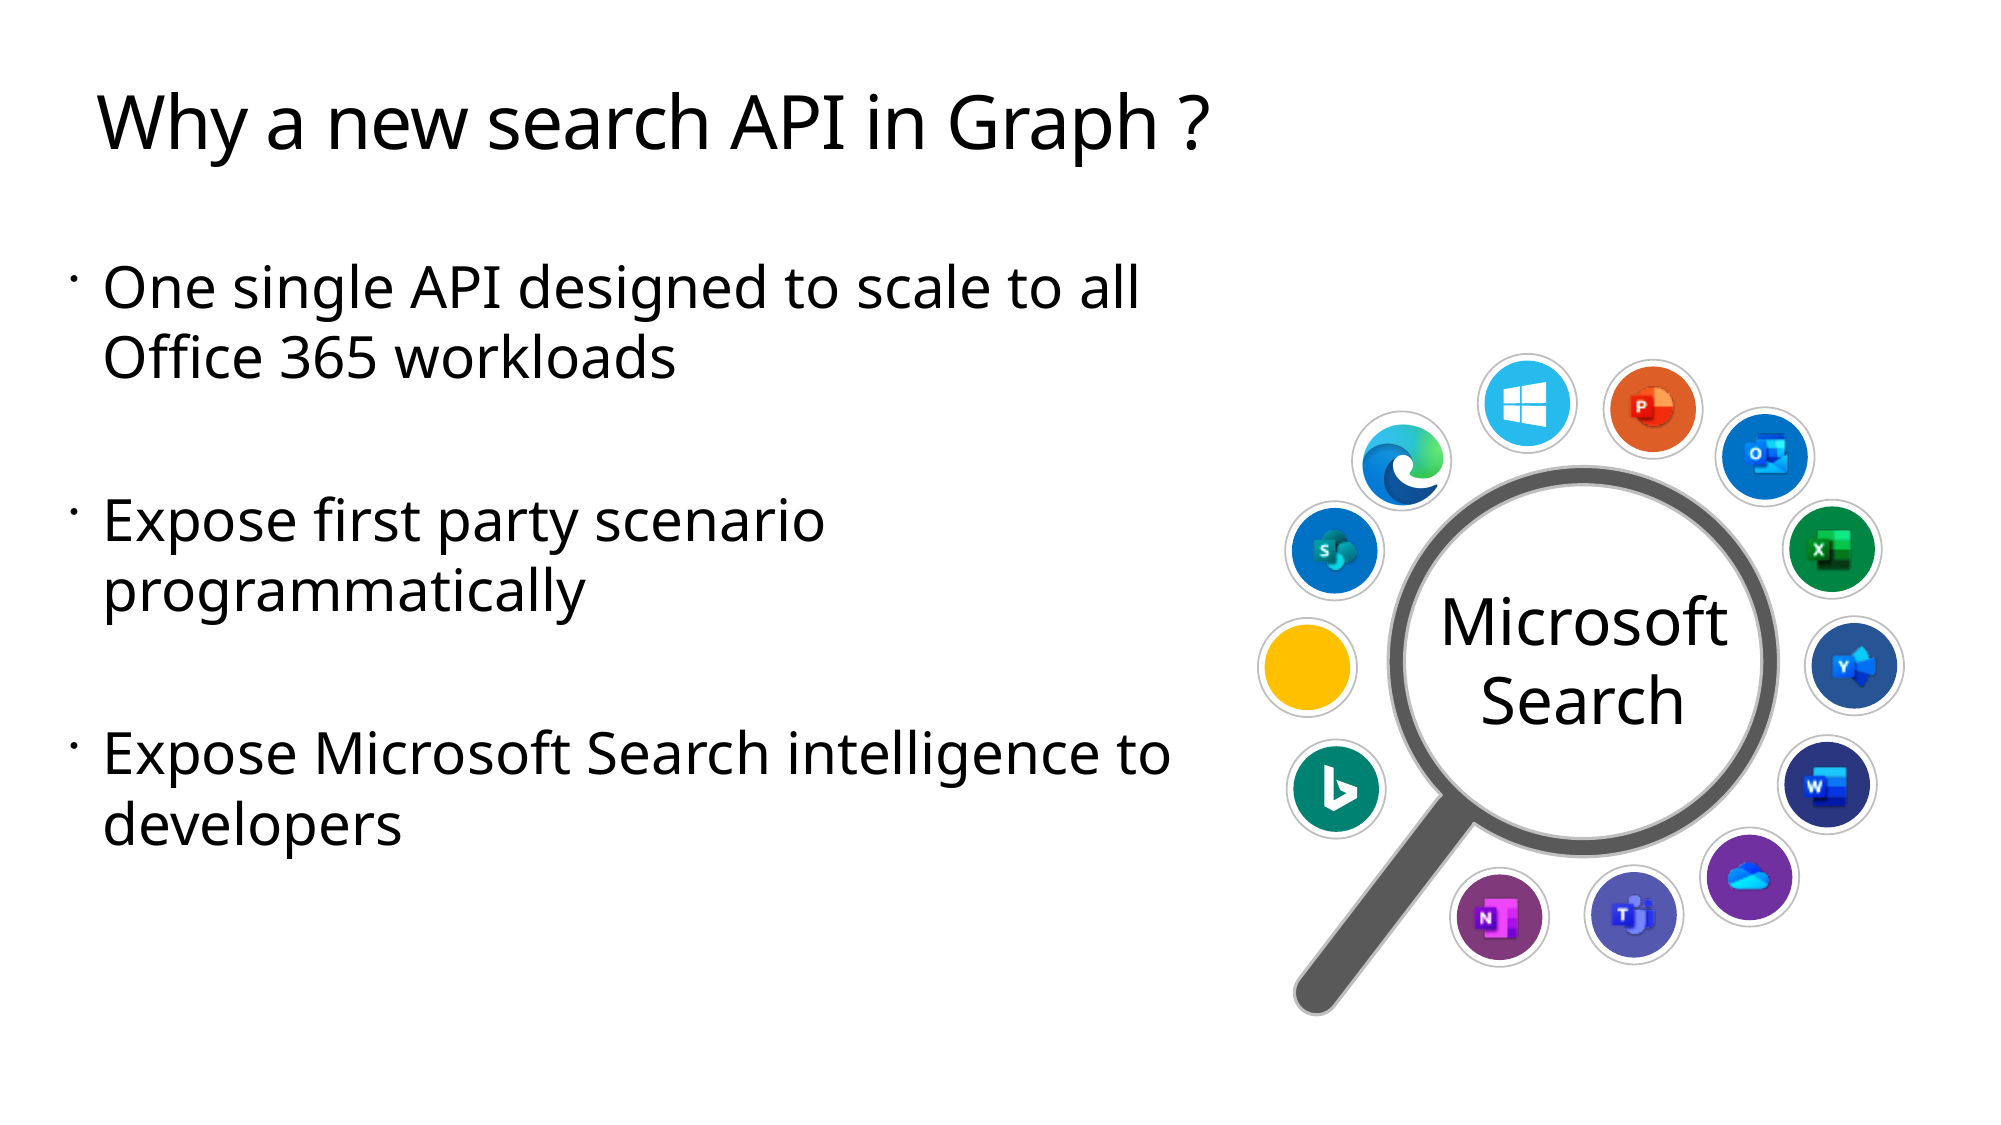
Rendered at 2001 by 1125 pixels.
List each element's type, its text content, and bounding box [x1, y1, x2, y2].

text_box [1293, 968, 1365, 1016]
list One single API designed to scale to all Office 365 workloads Expose first party scenario programmatically Expose Microsoft Search intelligence to developers [65, 250, 1180, 957]
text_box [1257, 353, 1905, 968]
title Why a new search API in Graph ? [96, 75, 1904, 166]
